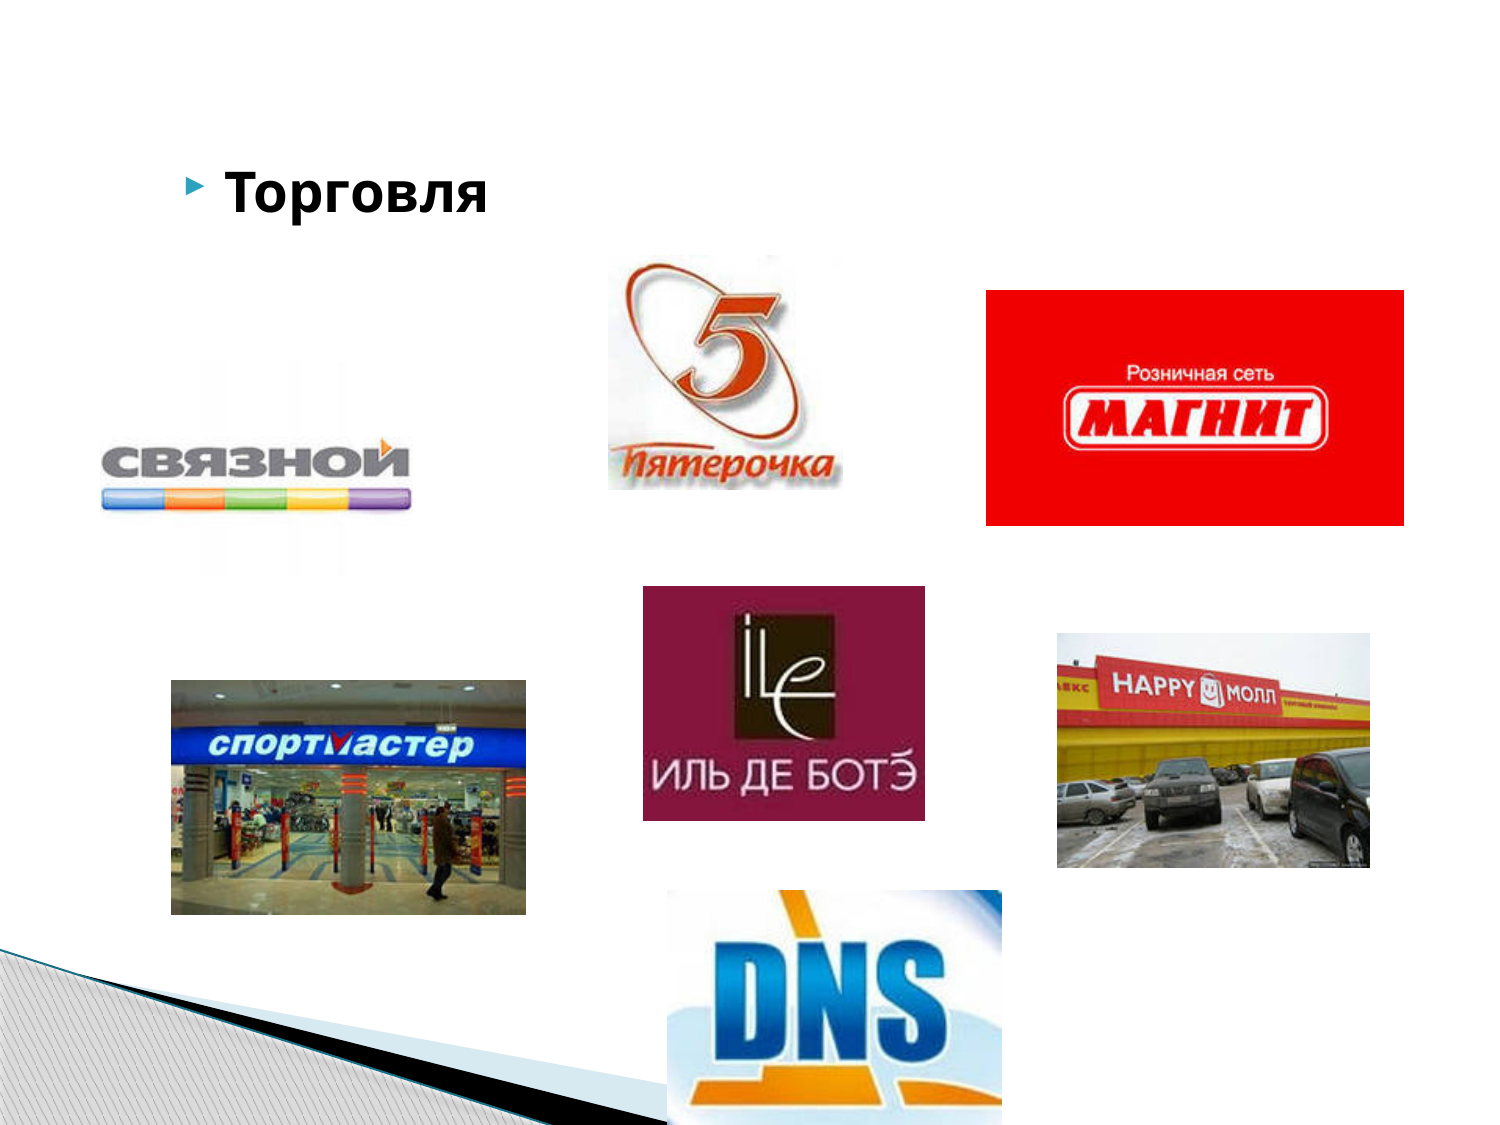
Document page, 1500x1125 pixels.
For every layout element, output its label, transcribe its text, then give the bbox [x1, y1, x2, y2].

picture [100, 349, 414, 585]
picture [643, 585, 926, 821]
picture [170, 680, 527, 916]
picture [666, 890, 1002, 1125]
picture [608, 255, 843, 490]
list Торговля [150, 149, 1500, 233]
picture [985, 290, 1404, 526]
picture [1056, 633, 1370, 868]
